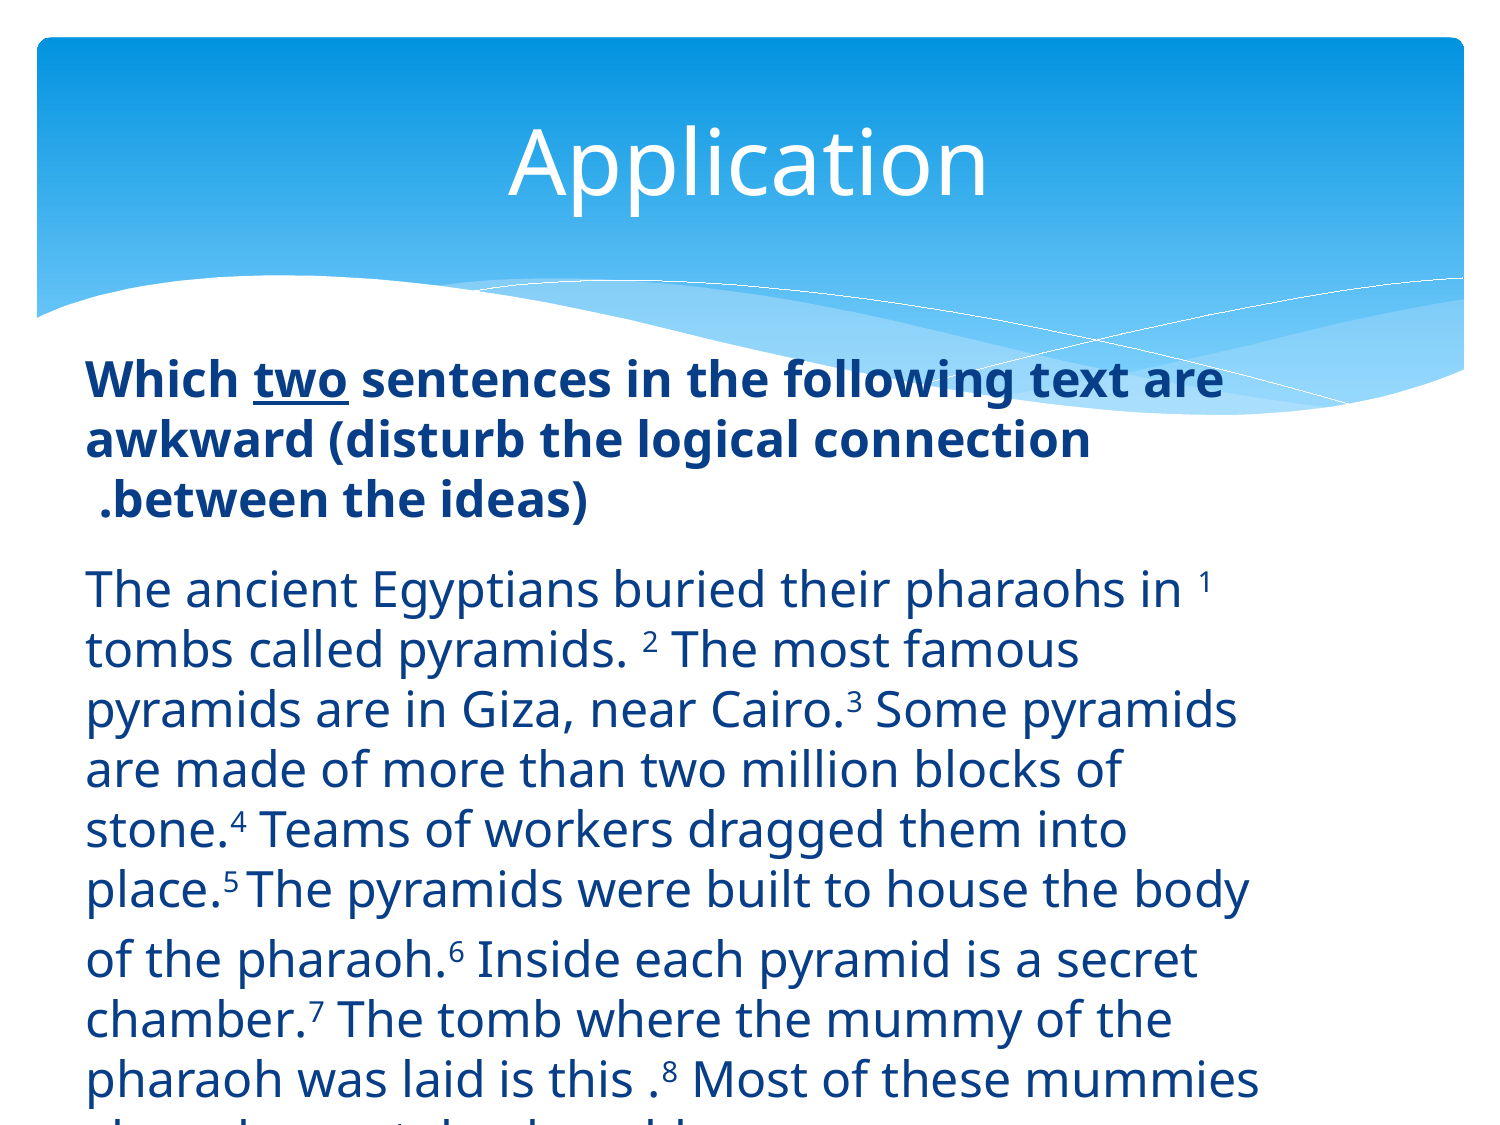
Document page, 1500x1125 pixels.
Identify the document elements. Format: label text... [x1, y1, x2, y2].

list Which two sentences in the following text are awkward (disturb the logical connection between the ideas). 1 The ancient Egyptians buried their pharaohs in tombs called pyramids. 2 The most famous pyramids are in Giza, near Cairo.3 Some pyramids are made of more than two million blocks of stone.4 Teams of workers dragged them into place.5 The pyramids were built to house the body of the pharaoh.6 Inside each pyramid is a secret chamber.7 The tomb where the mummy of the pharaoh was laid is this .8 Most of these mummies have been stolen by robbers. [70, 339, 1346, 1060]
title Application [75, 55, 1425, 261]
